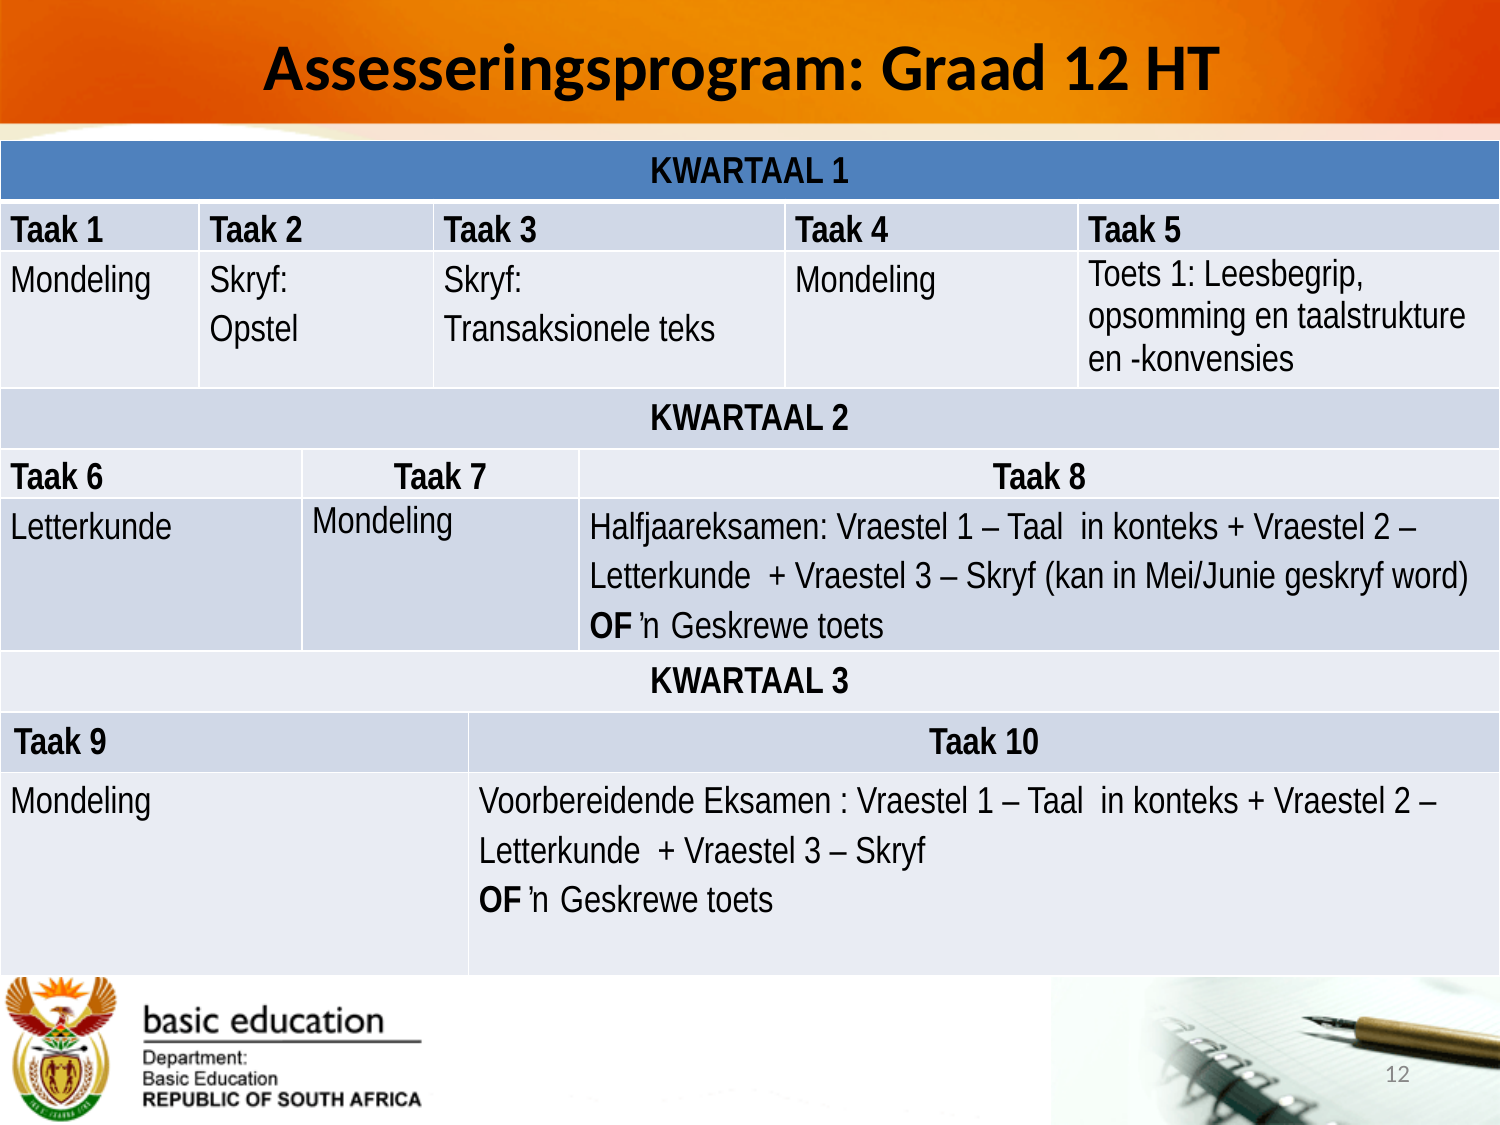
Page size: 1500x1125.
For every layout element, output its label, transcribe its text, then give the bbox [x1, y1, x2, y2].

table_cell Taak 2 [200, 204, 433, 250]
picture [0, 126, 1500, 140]
slide_number 12 [1074, 1042, 1425, 1103]
table_cell Mondeling [1, 252, 198, 387]
table_cell Taak 9 [1, 713, 468, 772]
table_cell Skryf: Transaksionele teks [434, 252, 784, 387]
table_header KWARTAAL 1 [1, 141, 1499, 199]
title Assesseringsprogram: Graad 12 HT [0, 2, 1500, 126]
table_cell Voorbereidende Eksamen : Vraestel 1 – Taal in konteks + Vraestel 2 – Letterkunde + Vraestel 3 – Skryf OF ŉ Geskrewe toets [469, 773, 1499, 975]
table_cell Mondeling [1, 773, 468, 975]
table_cell Taak 8 [580, 450, 1499, 497]
table_cell Taak 5 [1079, 204, 1499, 250]
table_cell KWARTAAL 3 [1, 652, 1499, 711]
table_cell Skryf: Opstel [200, 252, 433, 387]
table_cell Taak 1 [1, 204, 198, 250]
table_cell Mondeling [786, 252, 1077, 387]
table_cell Toets 1: Leesbegrip, opsomming en taalstrukture en -konvensies [1079, 252, 1499, 387]
table_cell KWARTAAL 2 [1, 389, 1499, 448]
table_cell Halfjaareksamen: Vraestel 1 – Taal in konteks + Vraestel 2 – Letterkunde + Vraestel 3 – Skryf (kan in Mei/Junie geskryf word) OF ŉ Geskrewe toets [580, 499, 1499, 650]
table_cell Taak 4 [786, 204, 1077, 250]
table_cell Taak 7 [303, 450, 578, 497]
table_cell Letterkunde [1, 499, 301, 650]
picture [0, 977, 1500, 1125]
table_cell Mondeling [303, 499, 578, 650]
table_cell Taak 3 [434, 204, 784, 250]
table_cell Taak 6 [1, 450, 301, 497]
table_cell Taak 10 [469, 713, 1499, 772]
